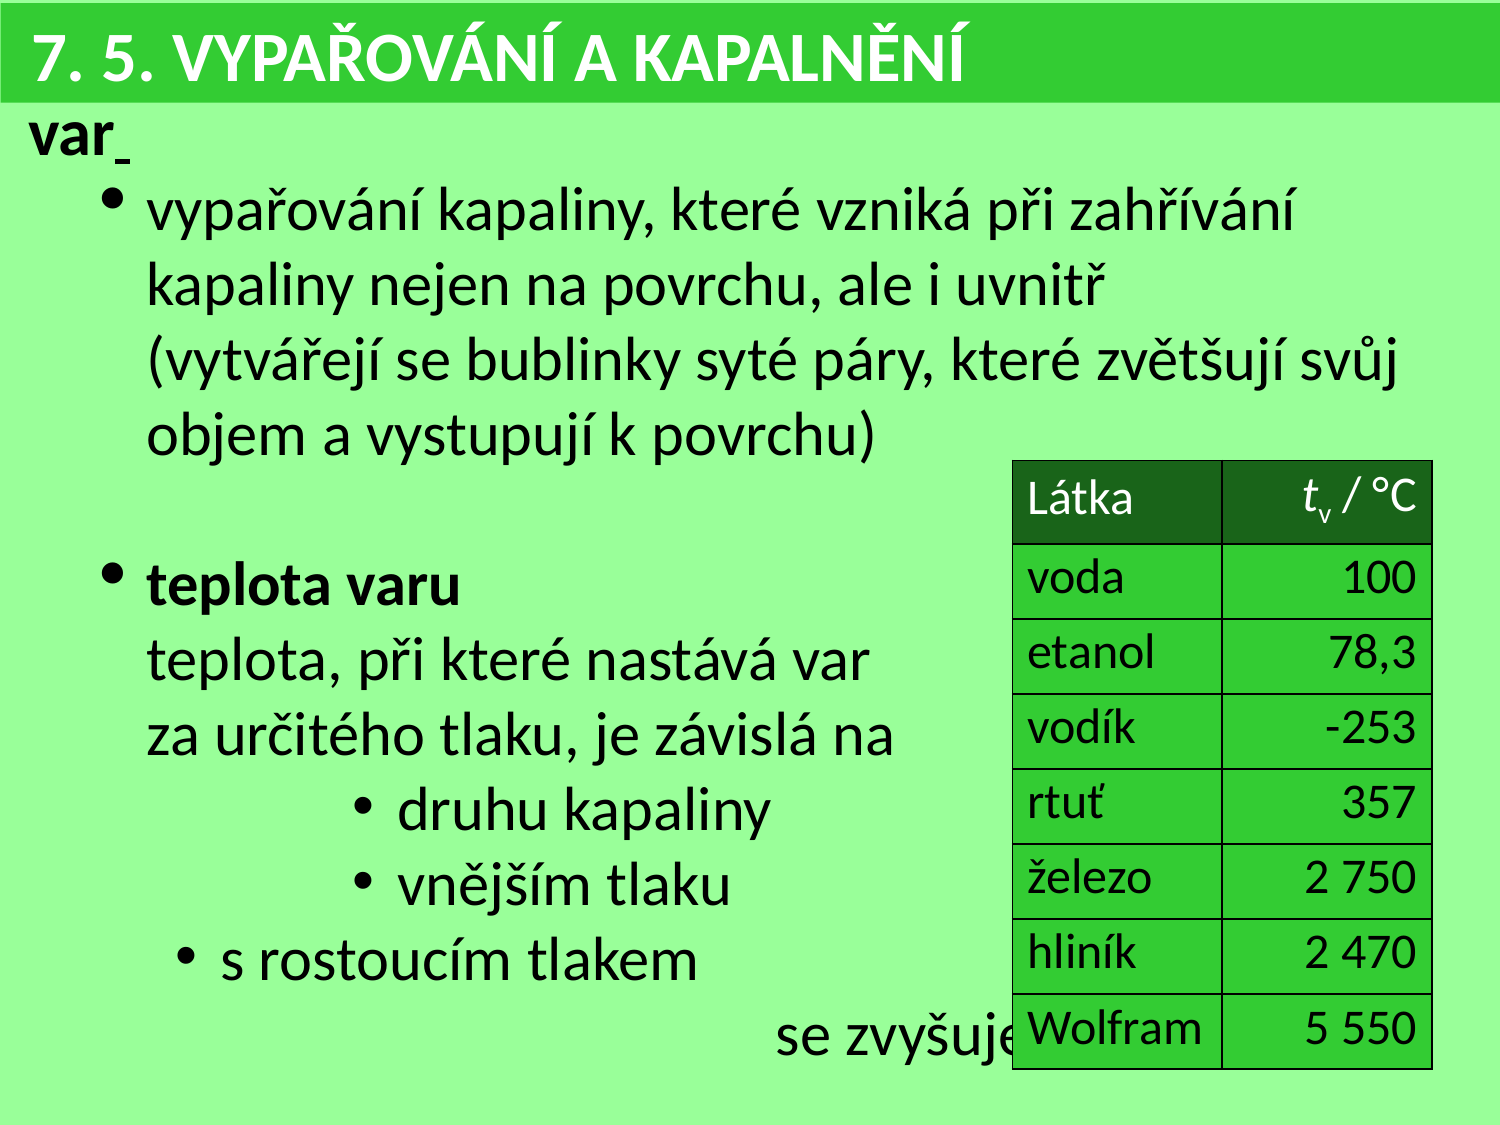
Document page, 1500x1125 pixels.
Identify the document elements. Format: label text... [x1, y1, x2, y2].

table_cell železo [1013, 845, 1221, 918]
table_cell 5 550 [1223, 995, 1431, 1068]
table_cell 2 470 [1223, 920, 1431, 993]
table_cell voda [1013, 545, 1221, 618]
table_cell 78,3 [1223, 620, 1431, 693]
table_cell 357 [1223, 770, 1431, 843]
text_box var vypařování kapaliny, které vzniká při zahřívání kapaliny nejen na povrchu, ale i uvnitř (vytvářejí se bublinky syté páry, které zvětšují svůj objem a vystupují k povrchu) teplota varu teplota, při které nastává var za určitého tlaku, je závislá na druhu kapaliny vnějším tlaku s rostoucím tlakem se zvyšuje [13, 103, 1479, 1125]
table_cell Wolfram [1013, 995, 1221, 1068]
table_cell vodík [1013, 695, 1221, 768]
table_cell 2 750 [1223, 845, 1431, 918]
table_cell -253 [1223, 695, 1431, 768]
table_cell etanol [1013, 620, 1221, 693]
table_cell hliník [1013, 920, 1221, 993]
table_header Látka [1013, 461, 1221, 543]
table_header tv / °C [1223, 461, 1431, 543]
table_cell rtuť [1013, 770, 1221, 843]
text_box 7. 5. VYPAŘOVÁNÍ A KAPALNĚNÍ [0, 3, 1500, 103]
table_cell 100 [1223, 545, 1431, 618]
